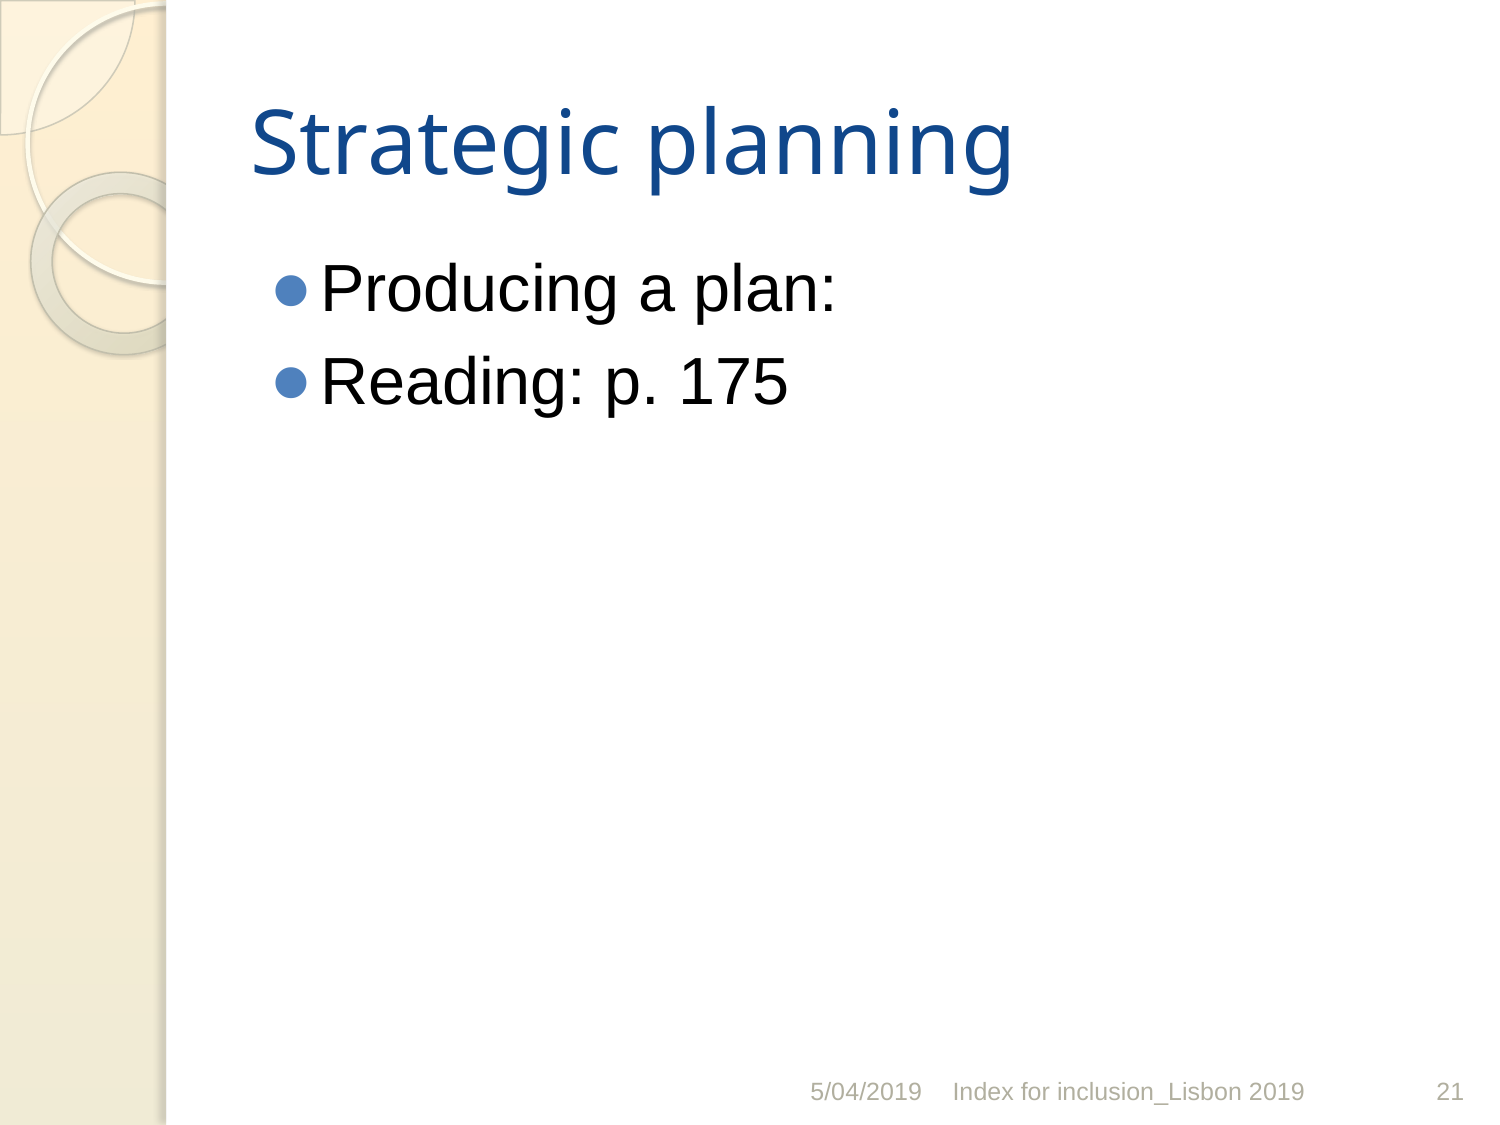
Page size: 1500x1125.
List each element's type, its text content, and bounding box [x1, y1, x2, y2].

list Producing a plan: Reading: p. 175 [235, 237, 1466, 1025]
footer Index for inclusion_Lisbon 2019 [937, 1034, 1413, 1113]
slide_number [587, 1034, 937, 1113]
slide_number ‹#› [1413, 1034, 1488, 1113]
title Strategic planning [235, 45, 1466, 233]
